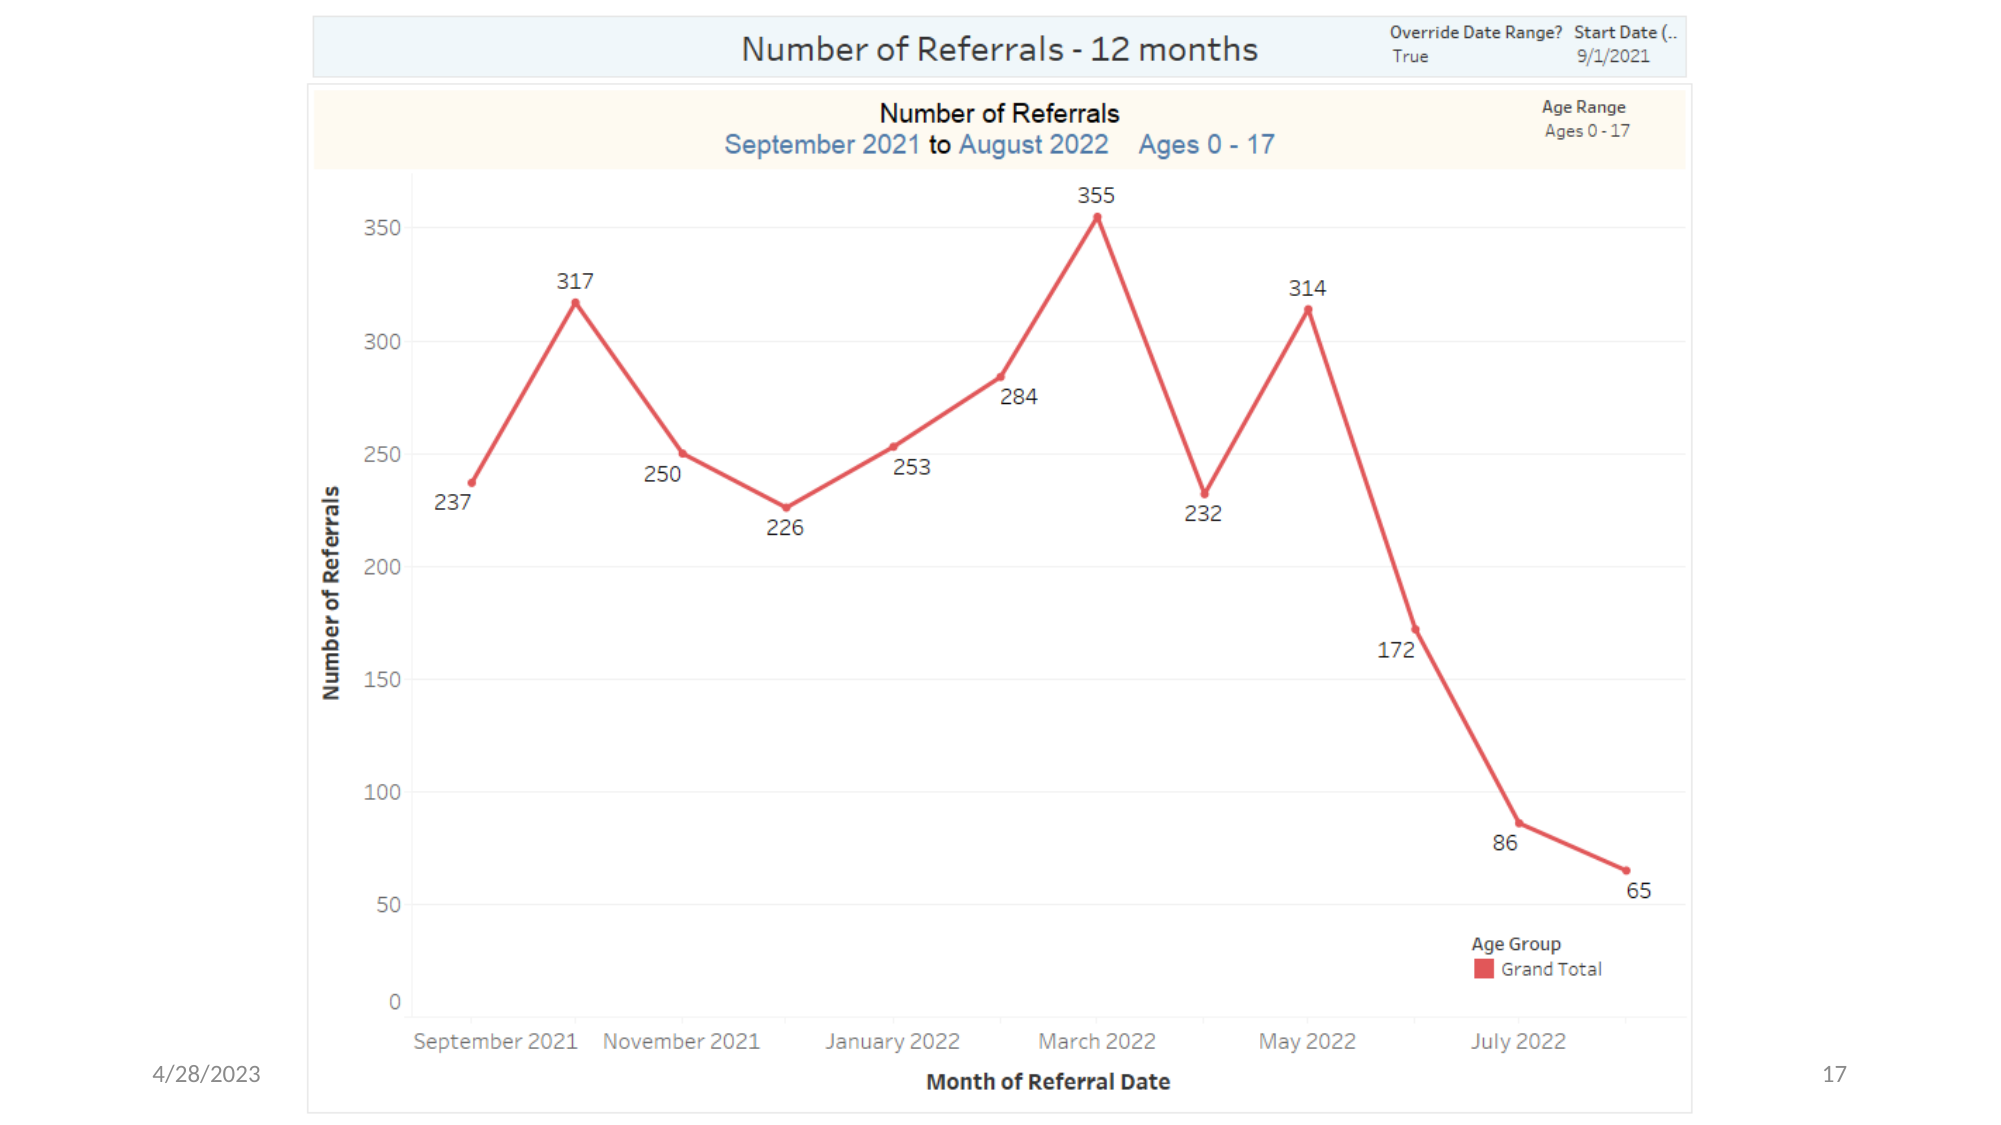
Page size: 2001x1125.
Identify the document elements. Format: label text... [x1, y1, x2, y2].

picture [296, 0, 1704, 1125]
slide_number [137, 1042, 296, 1103]
slide_number 17 [1704, 1042, 1863, 1103]
